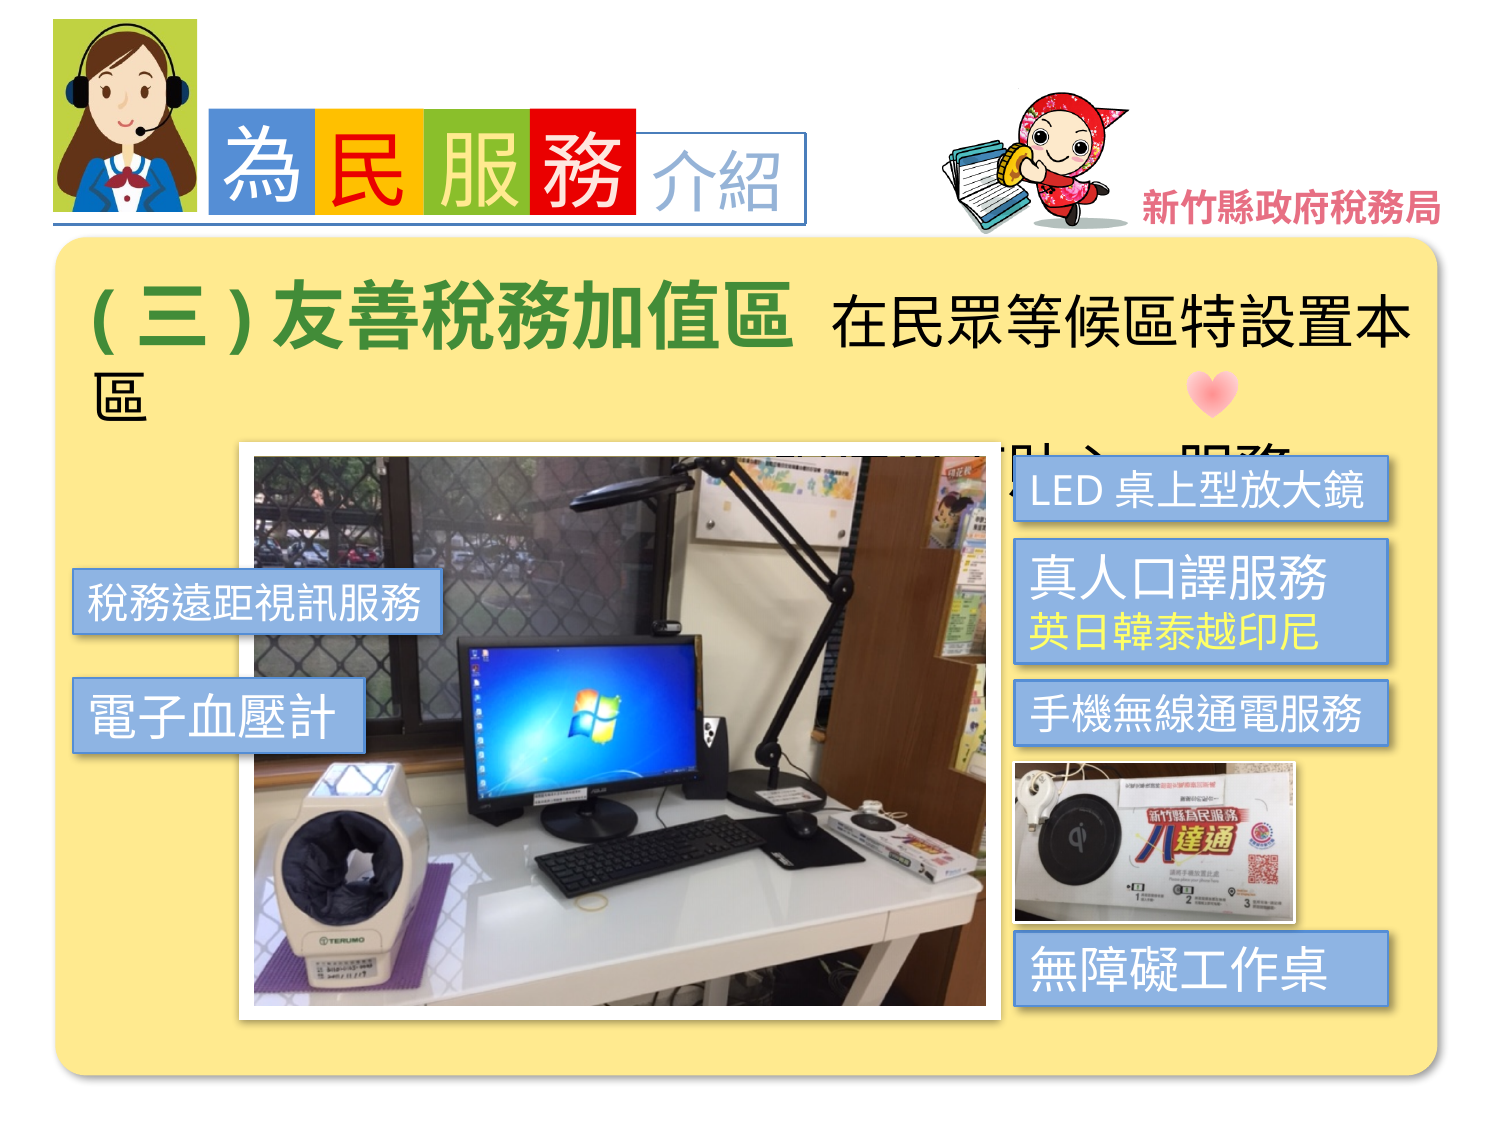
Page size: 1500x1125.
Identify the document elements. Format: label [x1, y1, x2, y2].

text_box [52, 18, 1471, 1076]
picture [253, 455, 987, 1006]
picture [1014, 763, 1294, 922]
